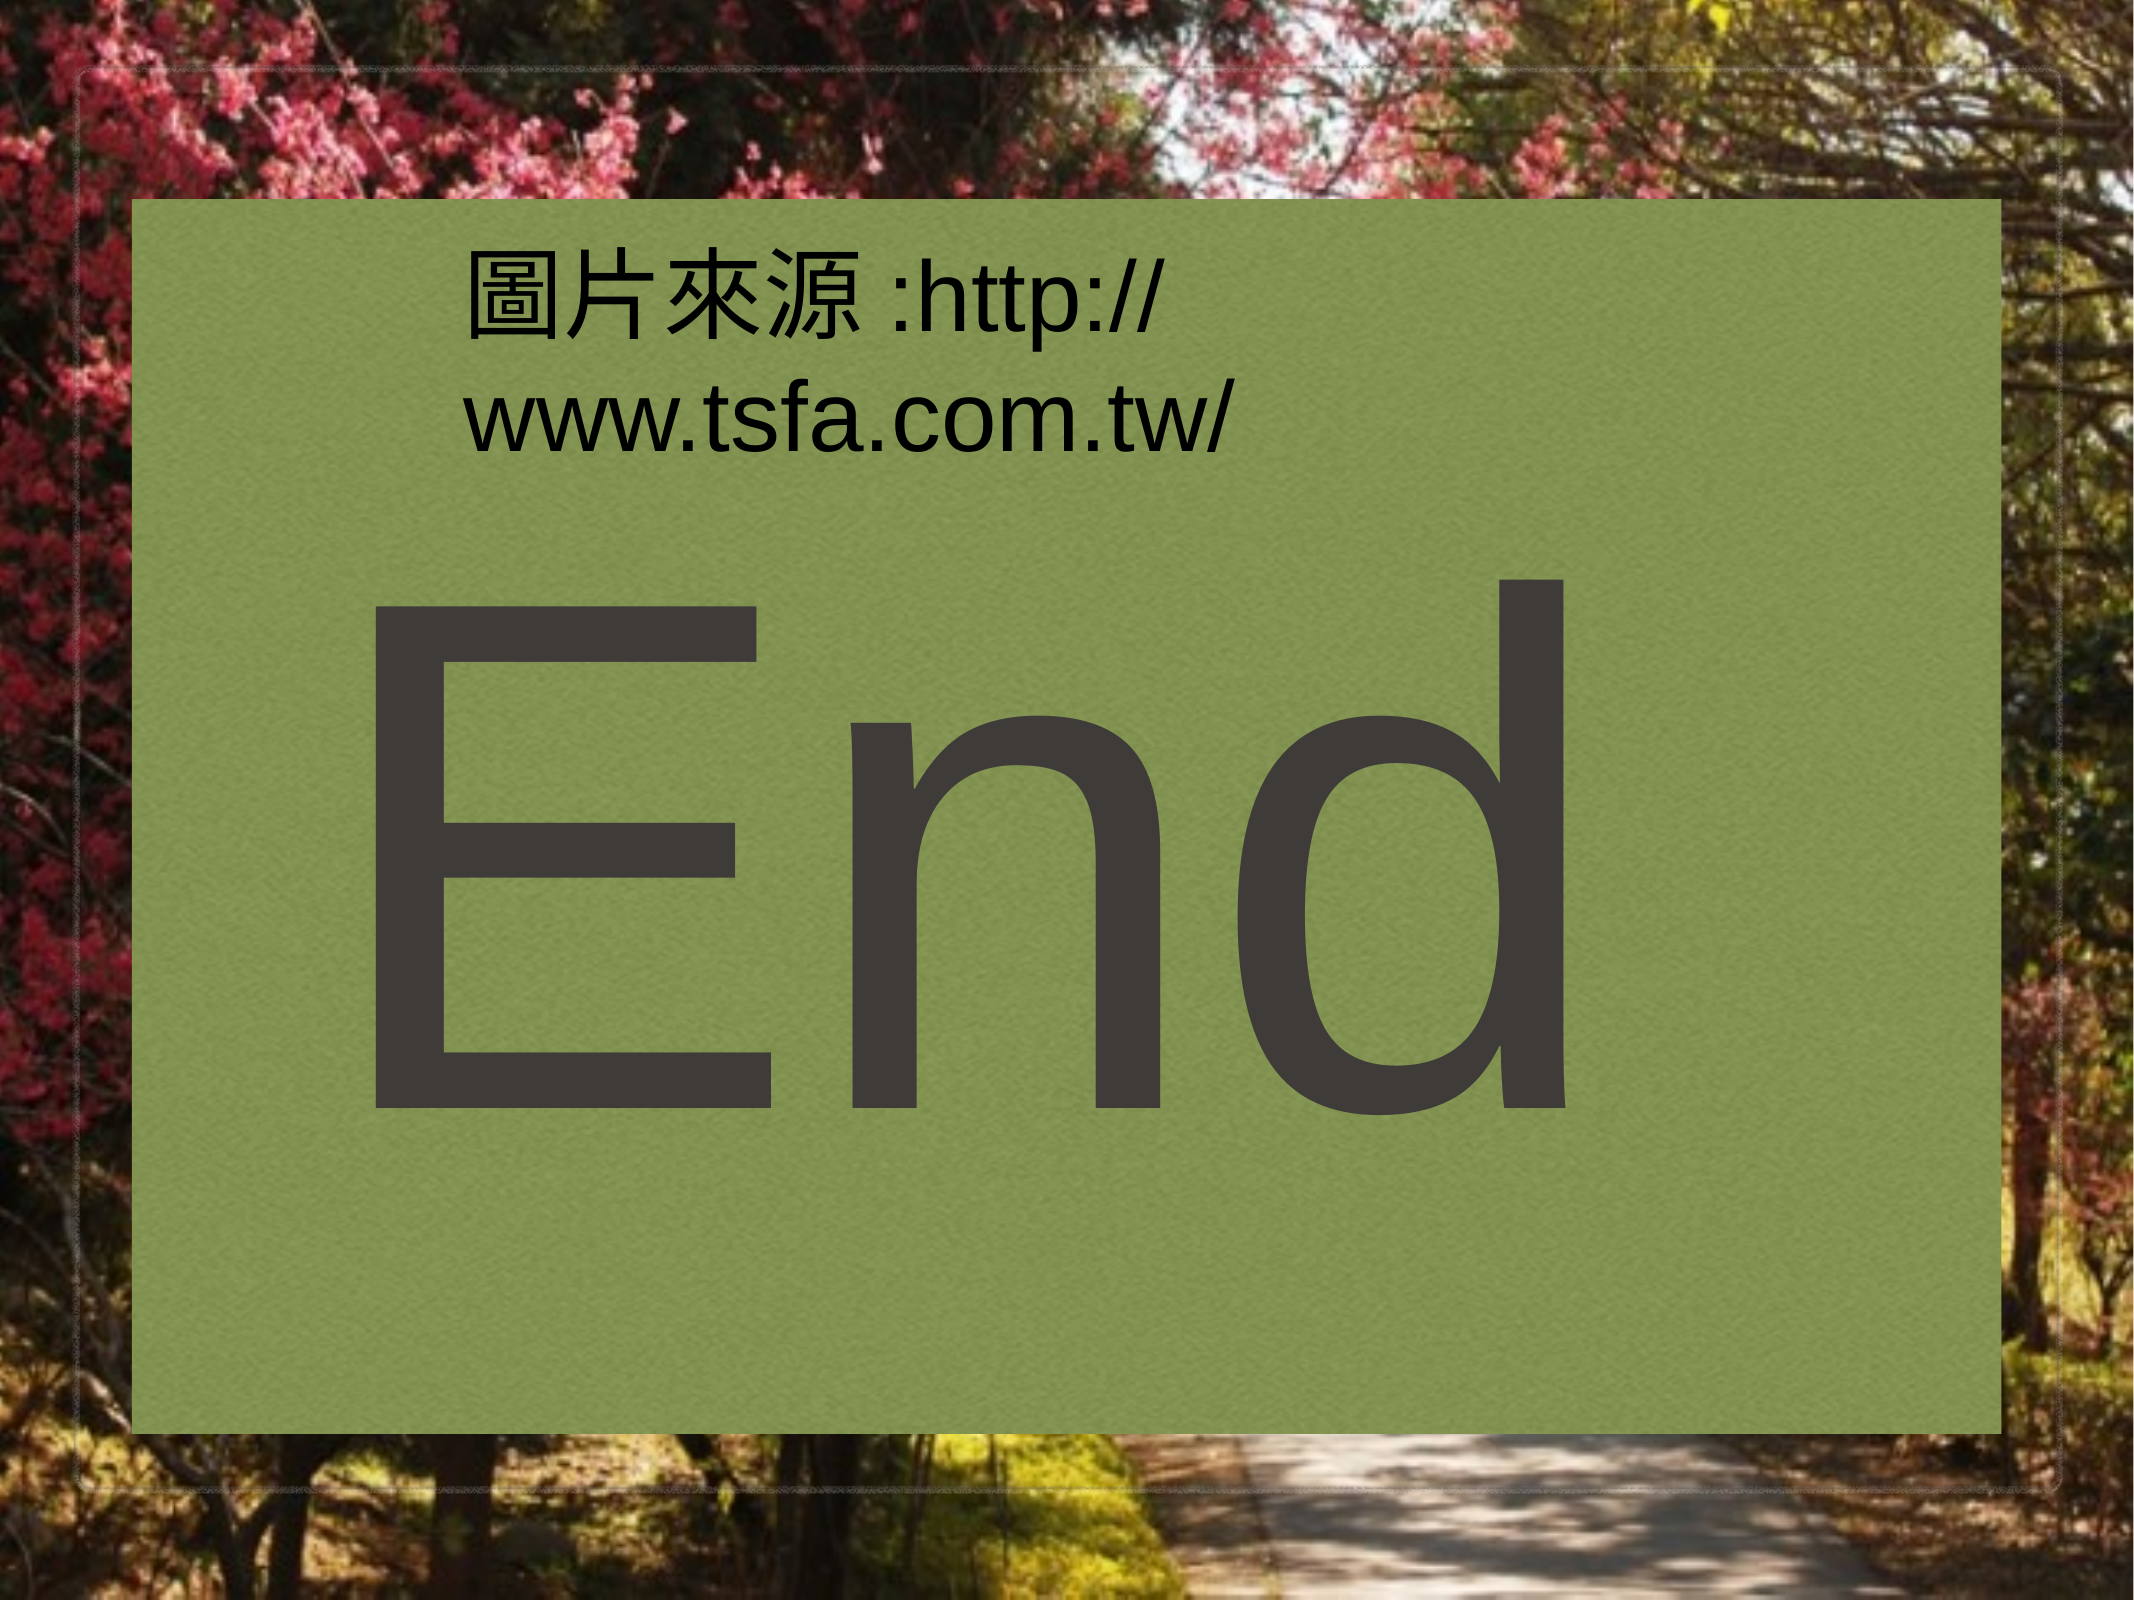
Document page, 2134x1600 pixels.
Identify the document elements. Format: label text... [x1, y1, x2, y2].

text_box End [131, 199, 2002, 1435]
text_box 圖片來源:http://www.tsfa.com.tw/ [448, 216, 1574, 539]
picture [0, 0, 2134, 1600]
